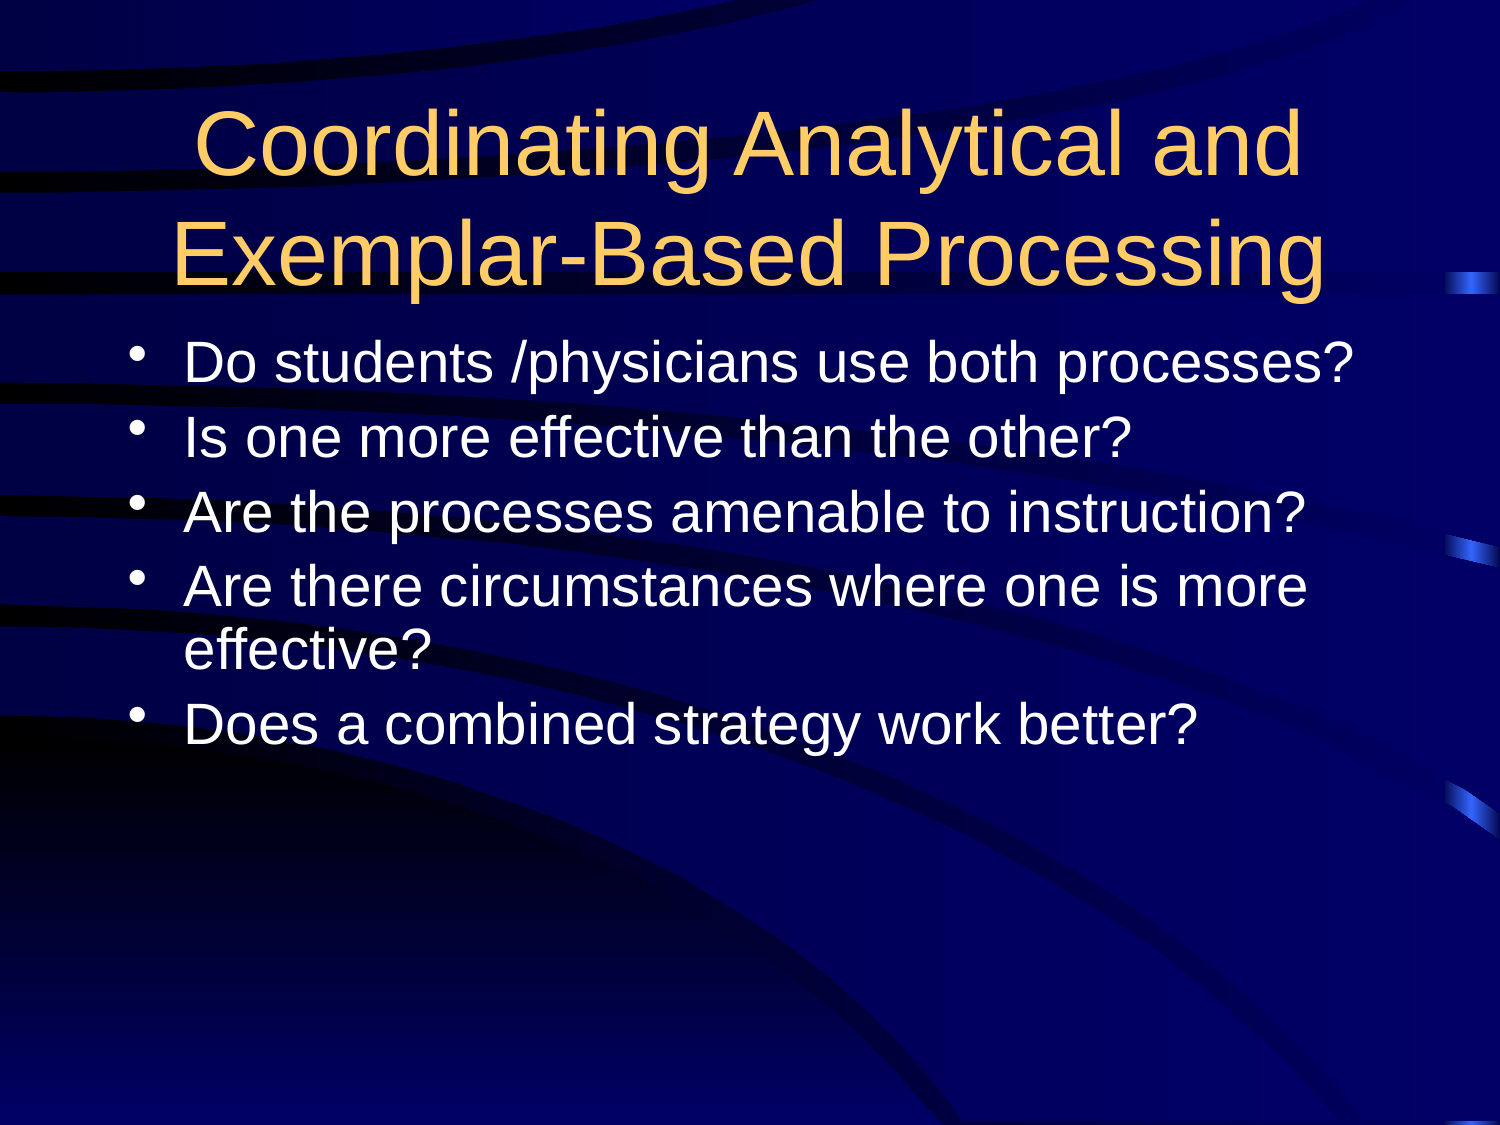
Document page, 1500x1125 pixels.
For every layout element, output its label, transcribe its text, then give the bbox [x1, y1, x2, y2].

list Do students /physicians use both processes? Is one more effective than the other? Are the processes amenable to instruction? Are there circumstances where one is more effective? Does a combined strategy work better? [112, 324, 1388, 1000]
title Coordinating Analytical and Exemplar-Based Processing [112, 99, 1388, 288]
